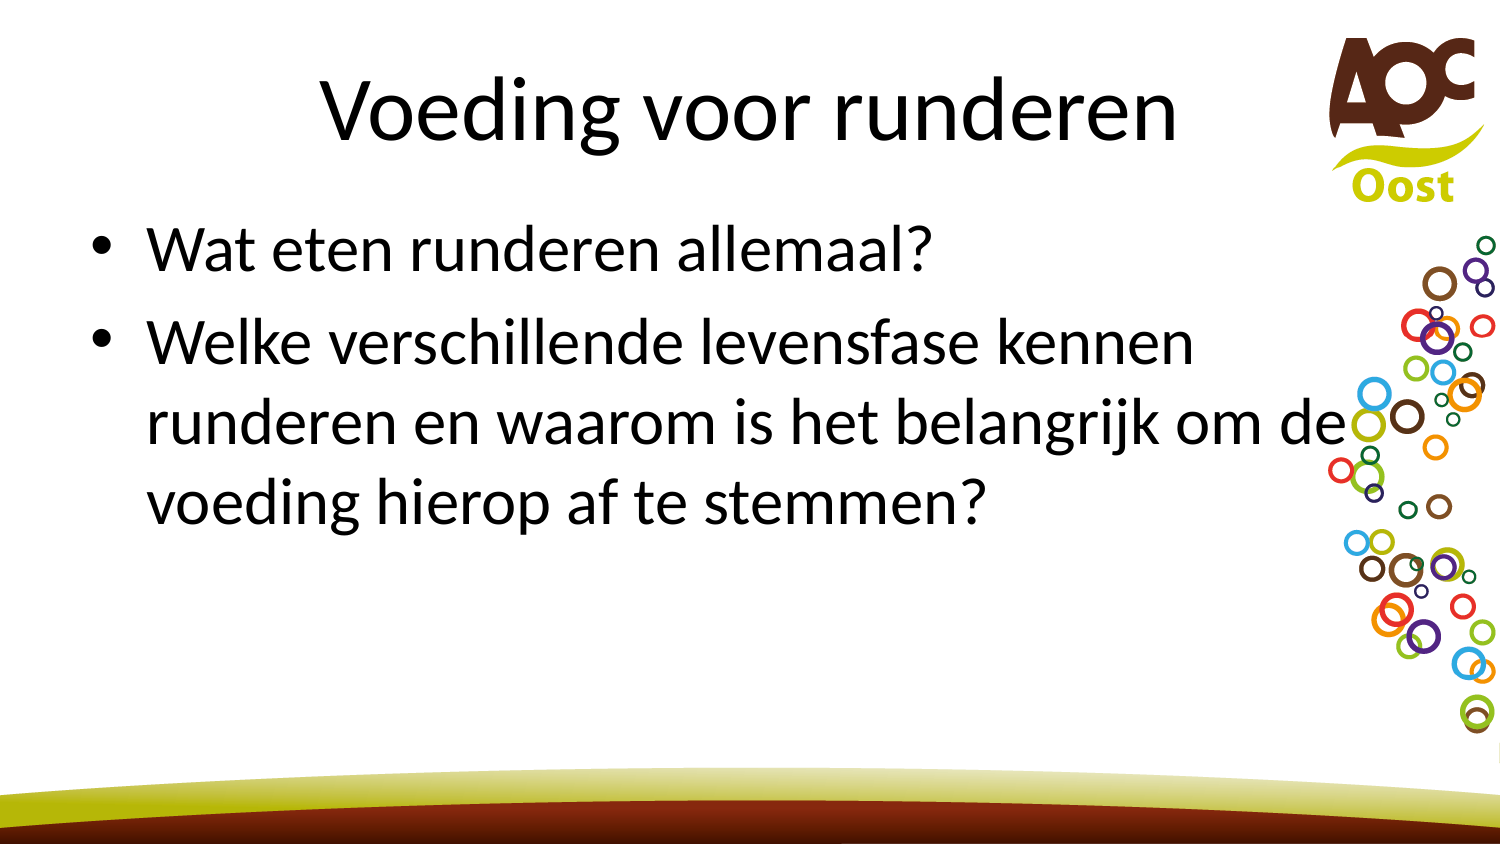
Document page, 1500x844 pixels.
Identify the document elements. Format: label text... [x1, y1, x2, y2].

picture [0, 0, 1500, 844]
list Wat eten runderen allemaal? Welke verschillende levensfase kennen runderen en waarom is het belangrijk om de voeding hierop af te stemmen? [75, 196, 1425, 754]
title Voeding voor runderen [75, 33, 1425, 175]
